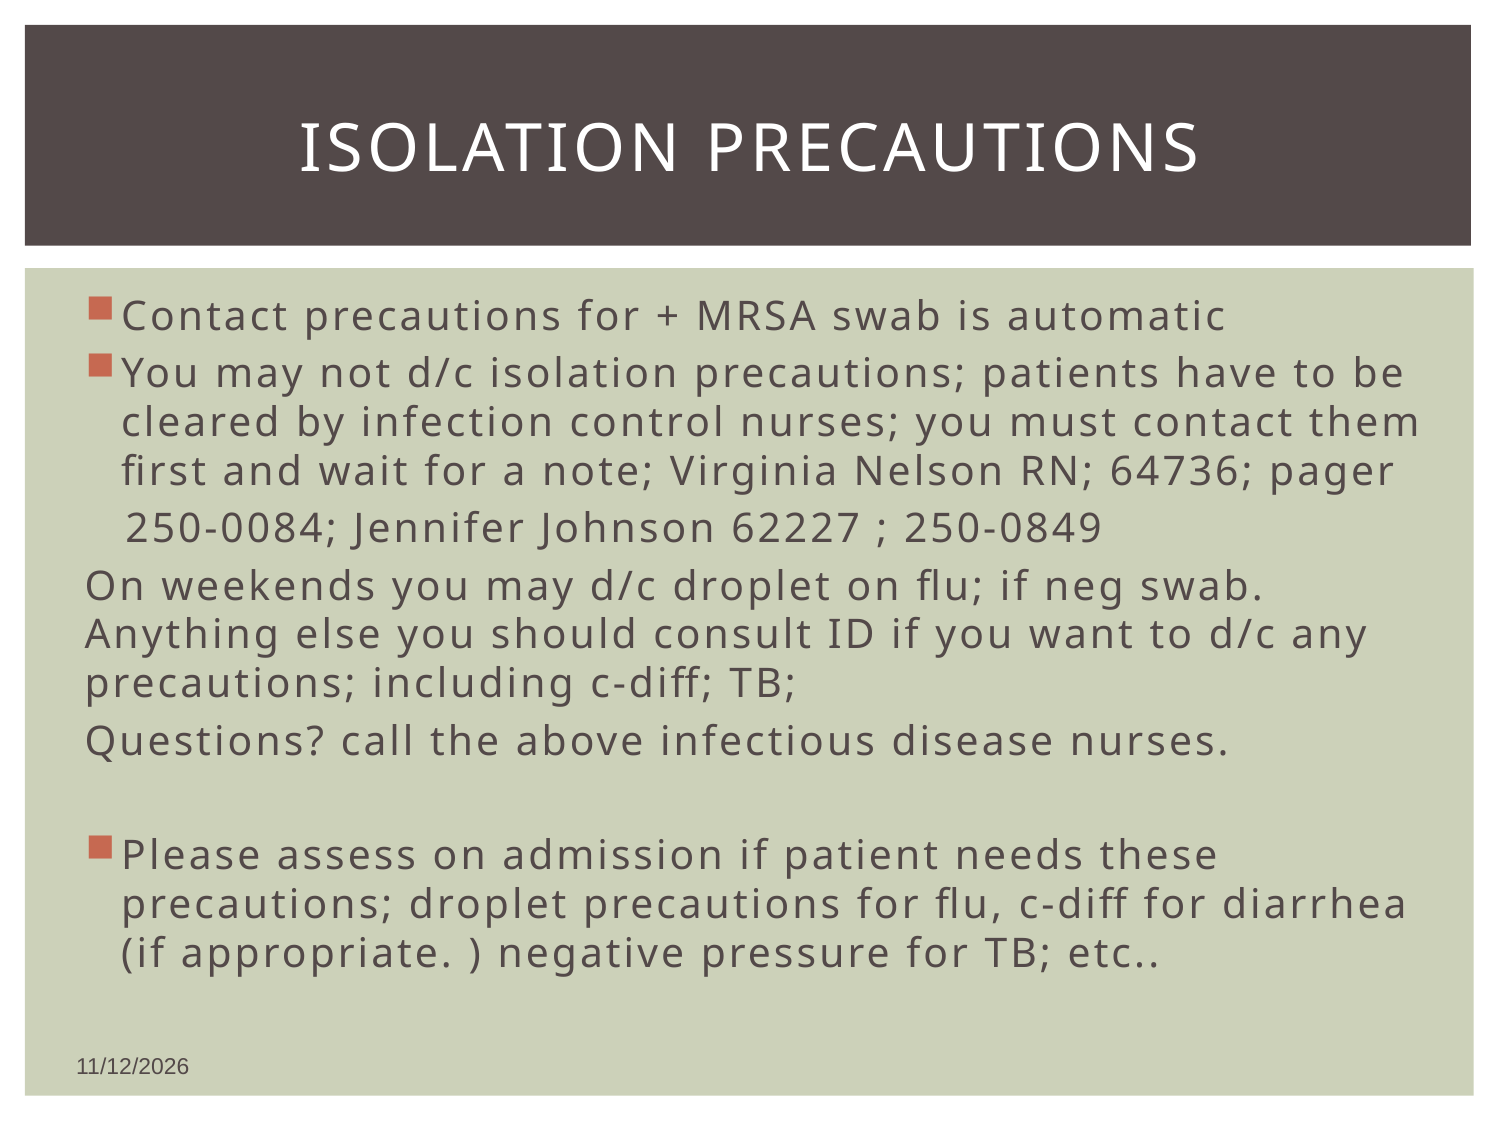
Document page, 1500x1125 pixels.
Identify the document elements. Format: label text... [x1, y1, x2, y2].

list Contact precautions for + MRSA swab is automatic You may not d/c isolation precautions; patients have to be cleared by infection control nurses; you must contact them first and wait for a note; Virginia Nelson RN; 64736; pager 250-0084; Jennifer Johnson 62227 ; 250-0849 On weekends you may d/c droplet on flu; if neg swab. Anything else you should consult ID if you want to d/c any precautions; including c-diff; TB; Questions? call the above infectious disease nurses. Please assess on admission if patient needs these precautions; droplet precautions for flu, c-diff for diarrhea (if appropriate. ) negative pressure for TB; etc.. [62, 282, 1442, 1005]
title ISOLATION PRECAUTIONS [62, 58, 1438, 232]
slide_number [60, 1042, 411, 1088]
